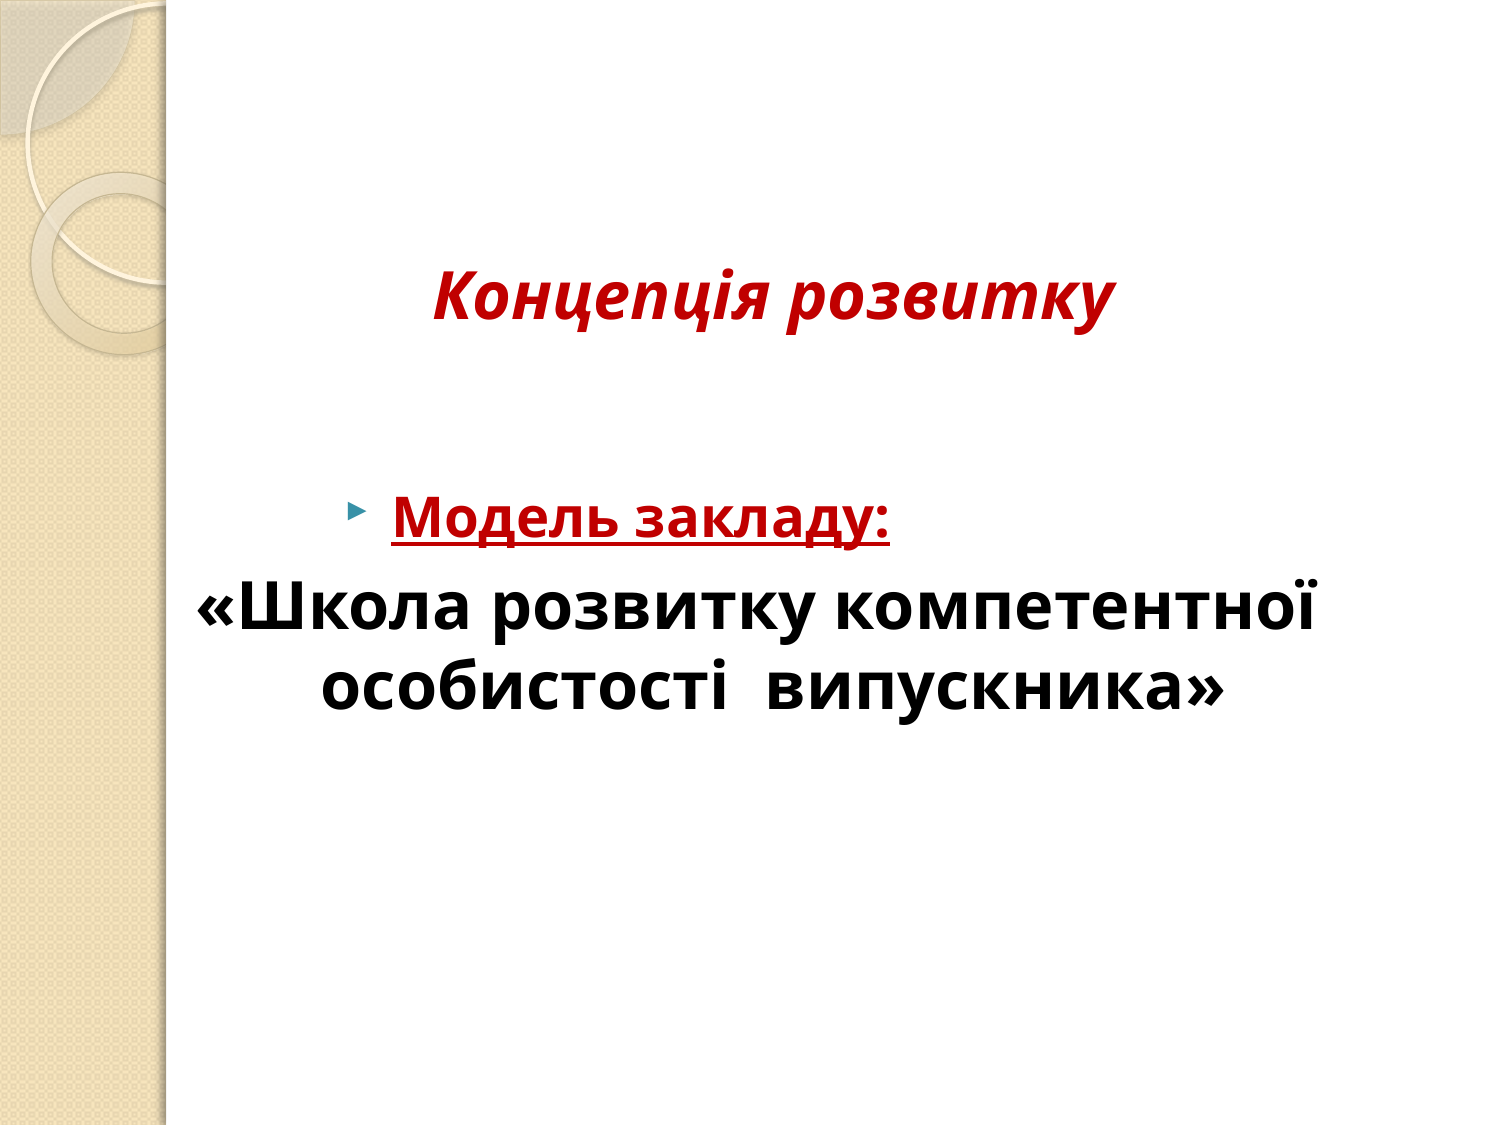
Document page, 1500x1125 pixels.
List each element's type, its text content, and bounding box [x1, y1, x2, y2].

text_box Концепція розвитку [140, 165, 1407, 501]
text_box Модель закладу: [316, 398, 1266, 821]
text_box «Школа розвитку компетентної особистості випускника» [1266, 504, 1367, 730]
text_box «Школа розвитку компетентної особистості випускника» [180, 504, 316, 730]
